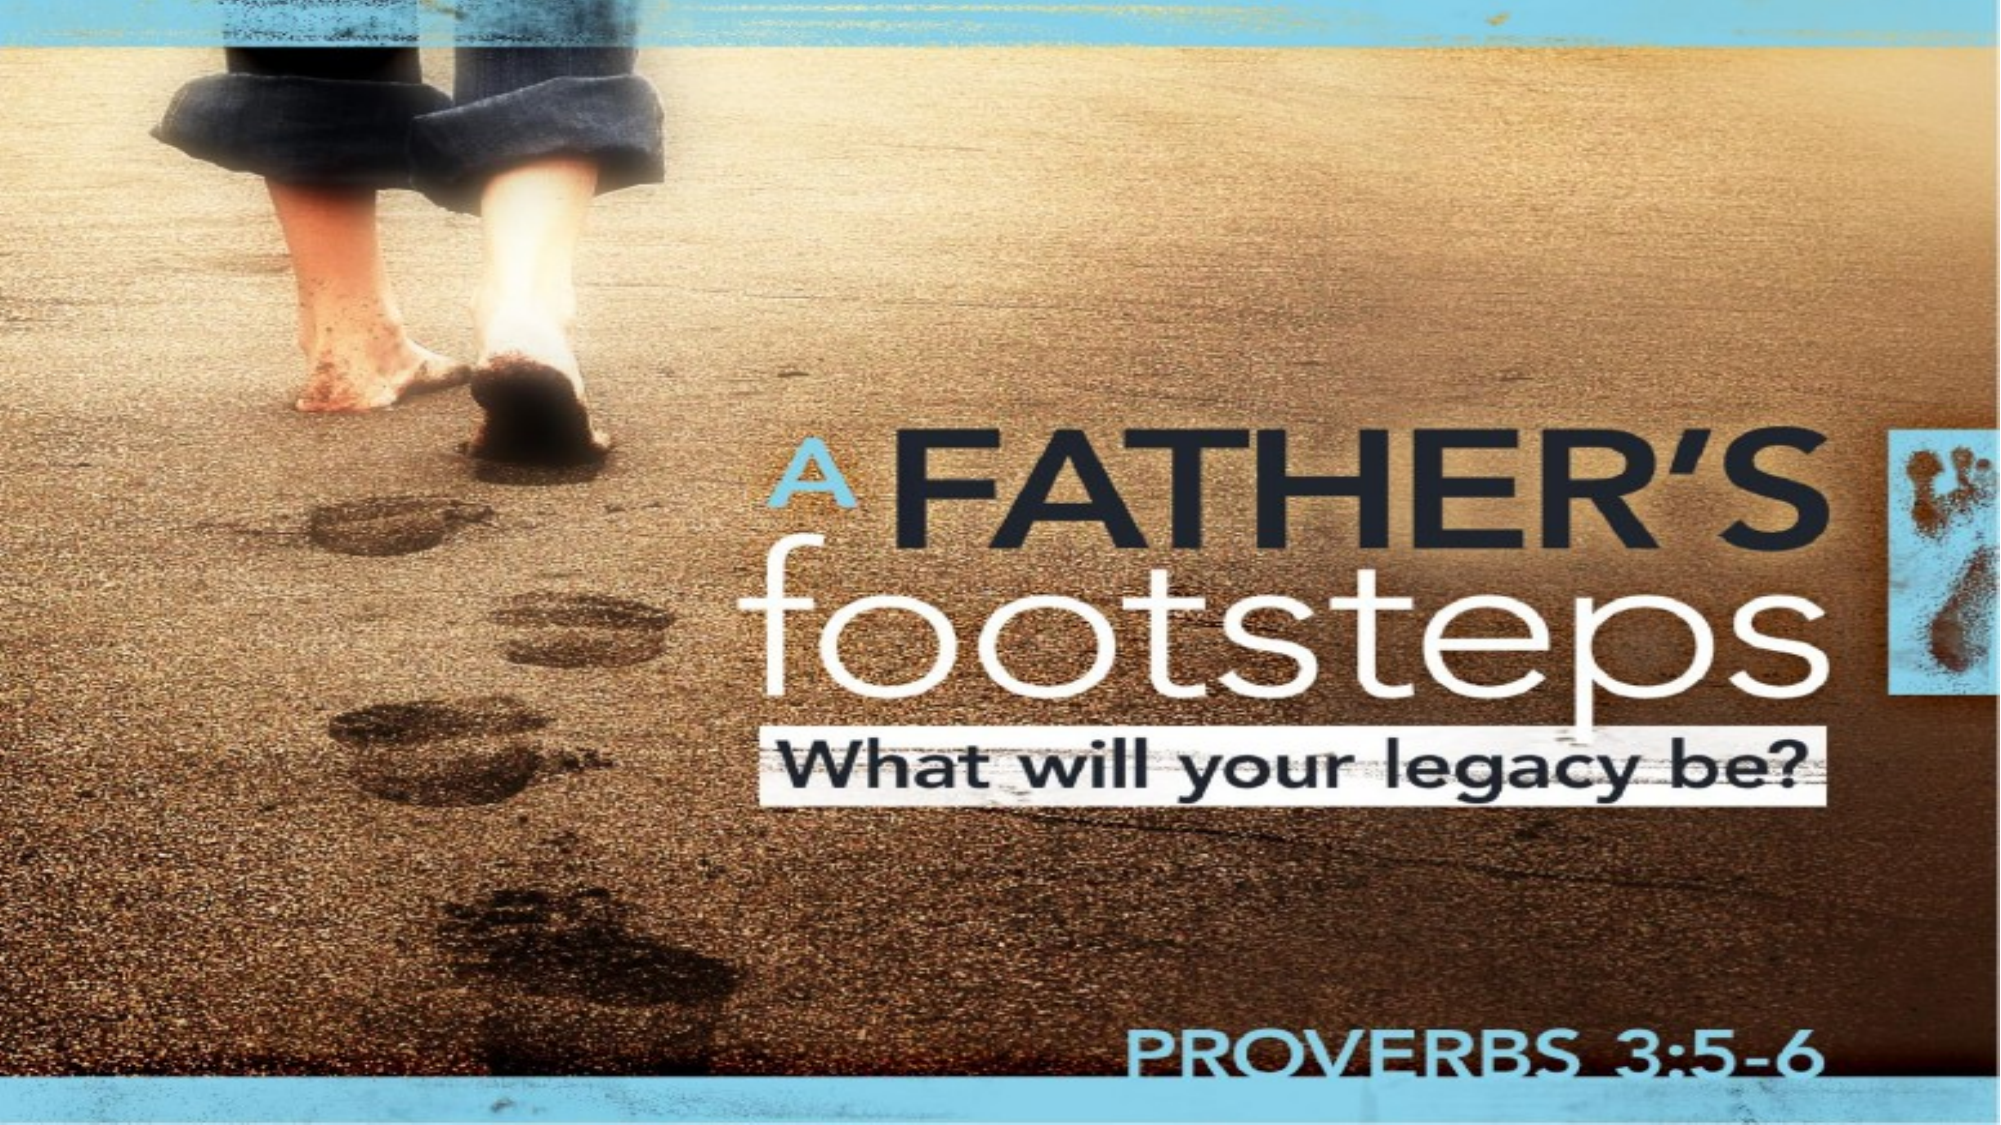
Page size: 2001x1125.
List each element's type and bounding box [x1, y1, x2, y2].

list [0, 0, 2000, 1125]
